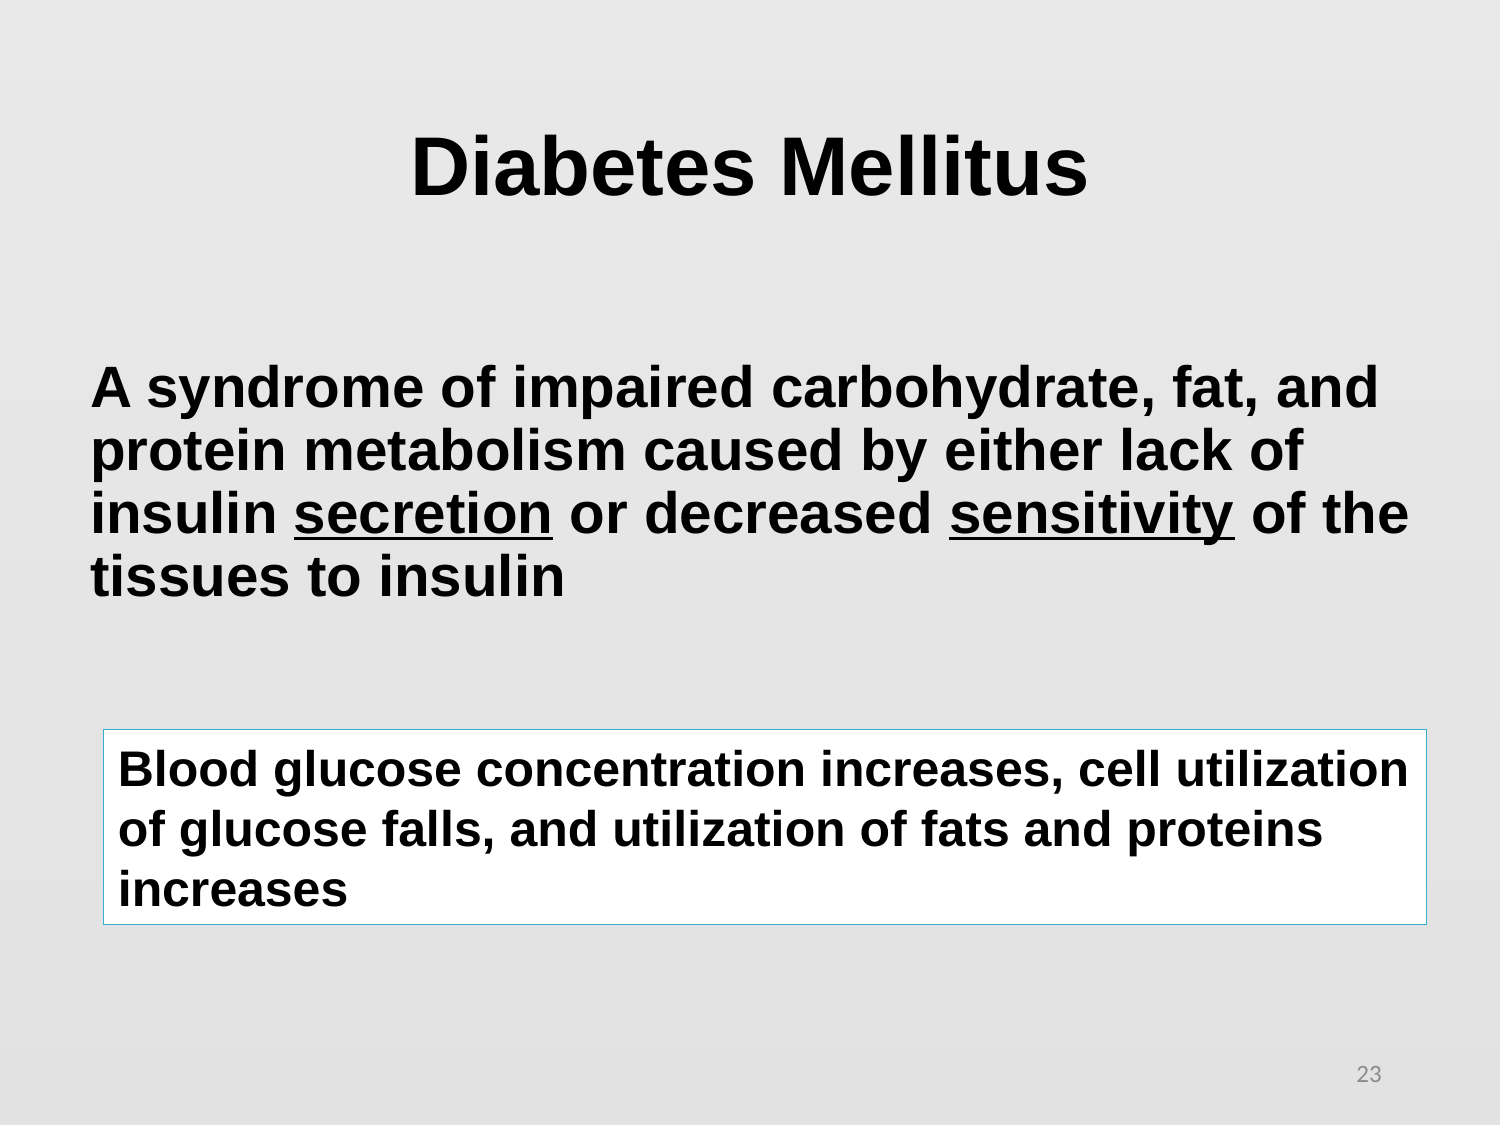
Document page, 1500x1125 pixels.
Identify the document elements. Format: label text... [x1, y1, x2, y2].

text_box Blood glucose concentration increases, cell utilization of glucose falls, and utilization of fats and proteins increases [103, 729, 1427, 925]
slide_number 23 [1059, 1042, 1397, 1103]
title Diabetes Mellitus [103, 59, 1397, 278]
list A syndrome of impaired carbohydrate, fat, and protein metabolism caused by either lack of insulin secretion or decreased sensitivity of the tissues to insulin [75, 350, 1425, 725]
